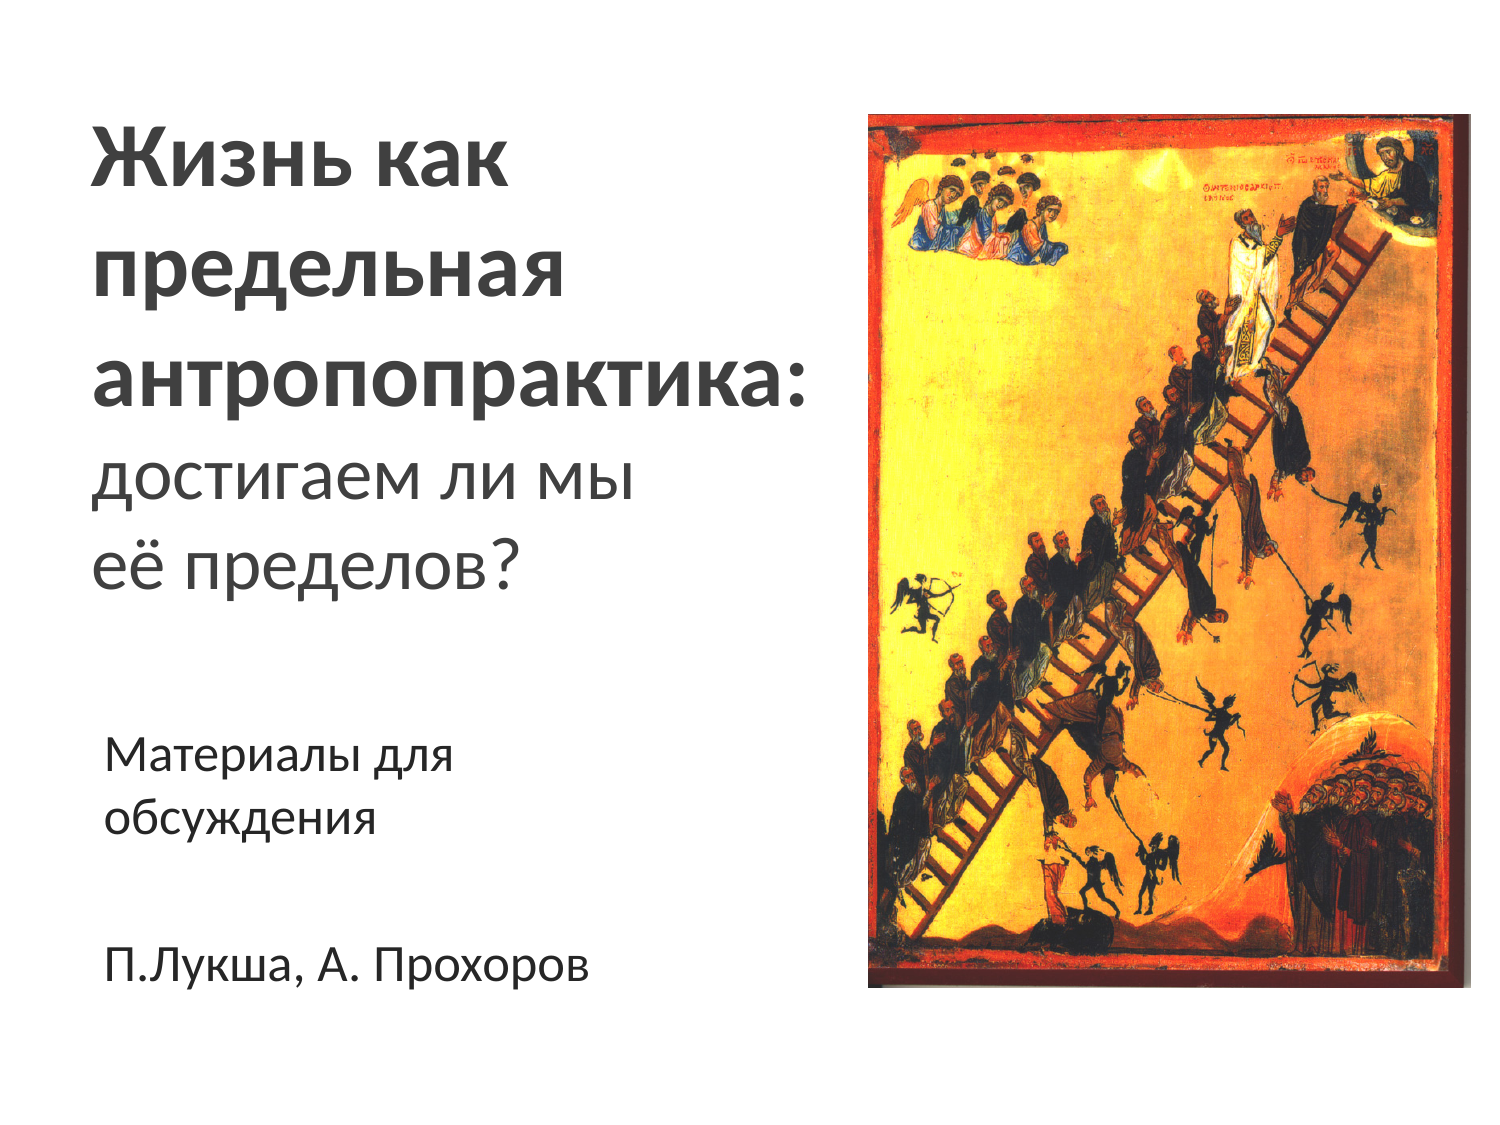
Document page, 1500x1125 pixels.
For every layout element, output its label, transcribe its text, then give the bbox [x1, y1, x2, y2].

subtitle Материалы для обсуждения П.Лукша, А. Прохоров [88, 711, 1139, 1000]
title Жизнь как предельная антропопрактика: достигаем ли мы её пределов? [76, 273, 862, 516]
picture [867, 114, 1471, 988]
